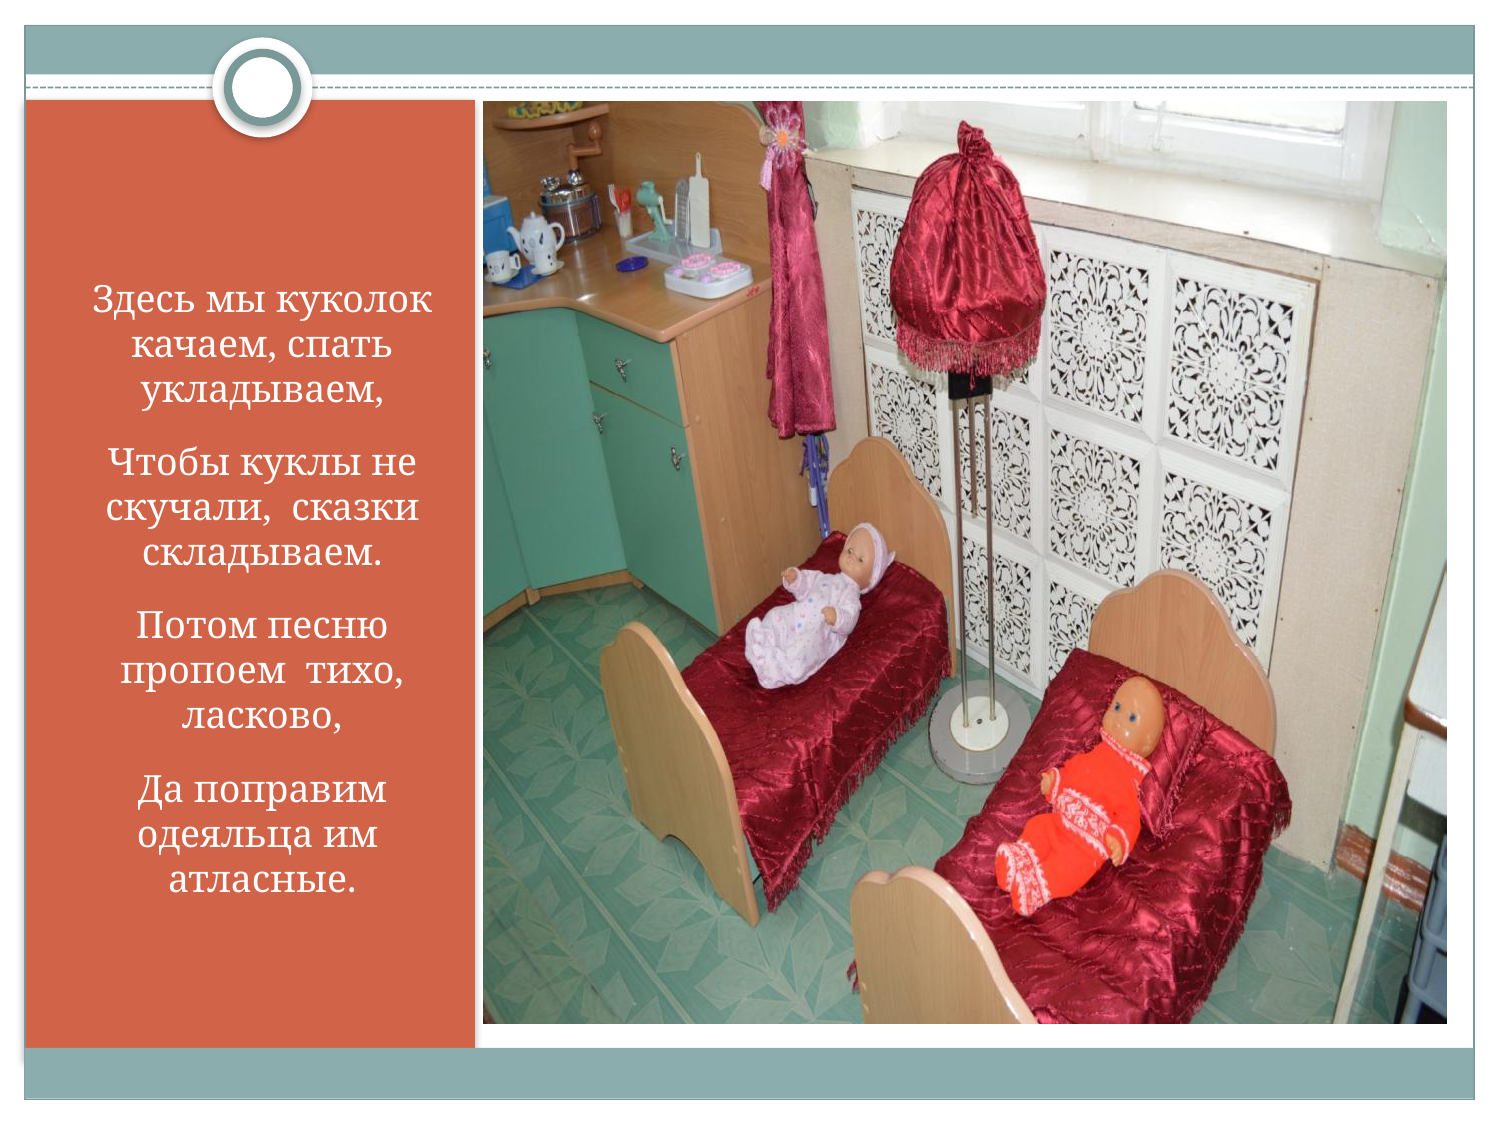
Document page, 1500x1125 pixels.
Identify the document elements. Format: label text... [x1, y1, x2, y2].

picture [483, 99, 1455, 1024]
list Здесь мы куколок качаем, спать укладываем, Чтобы куклы не скучали, сказки складываем. Потом песню пропоем тихо, ласково, Да поправим одеяльца им атласные. [62, 267, 463, 1025]
